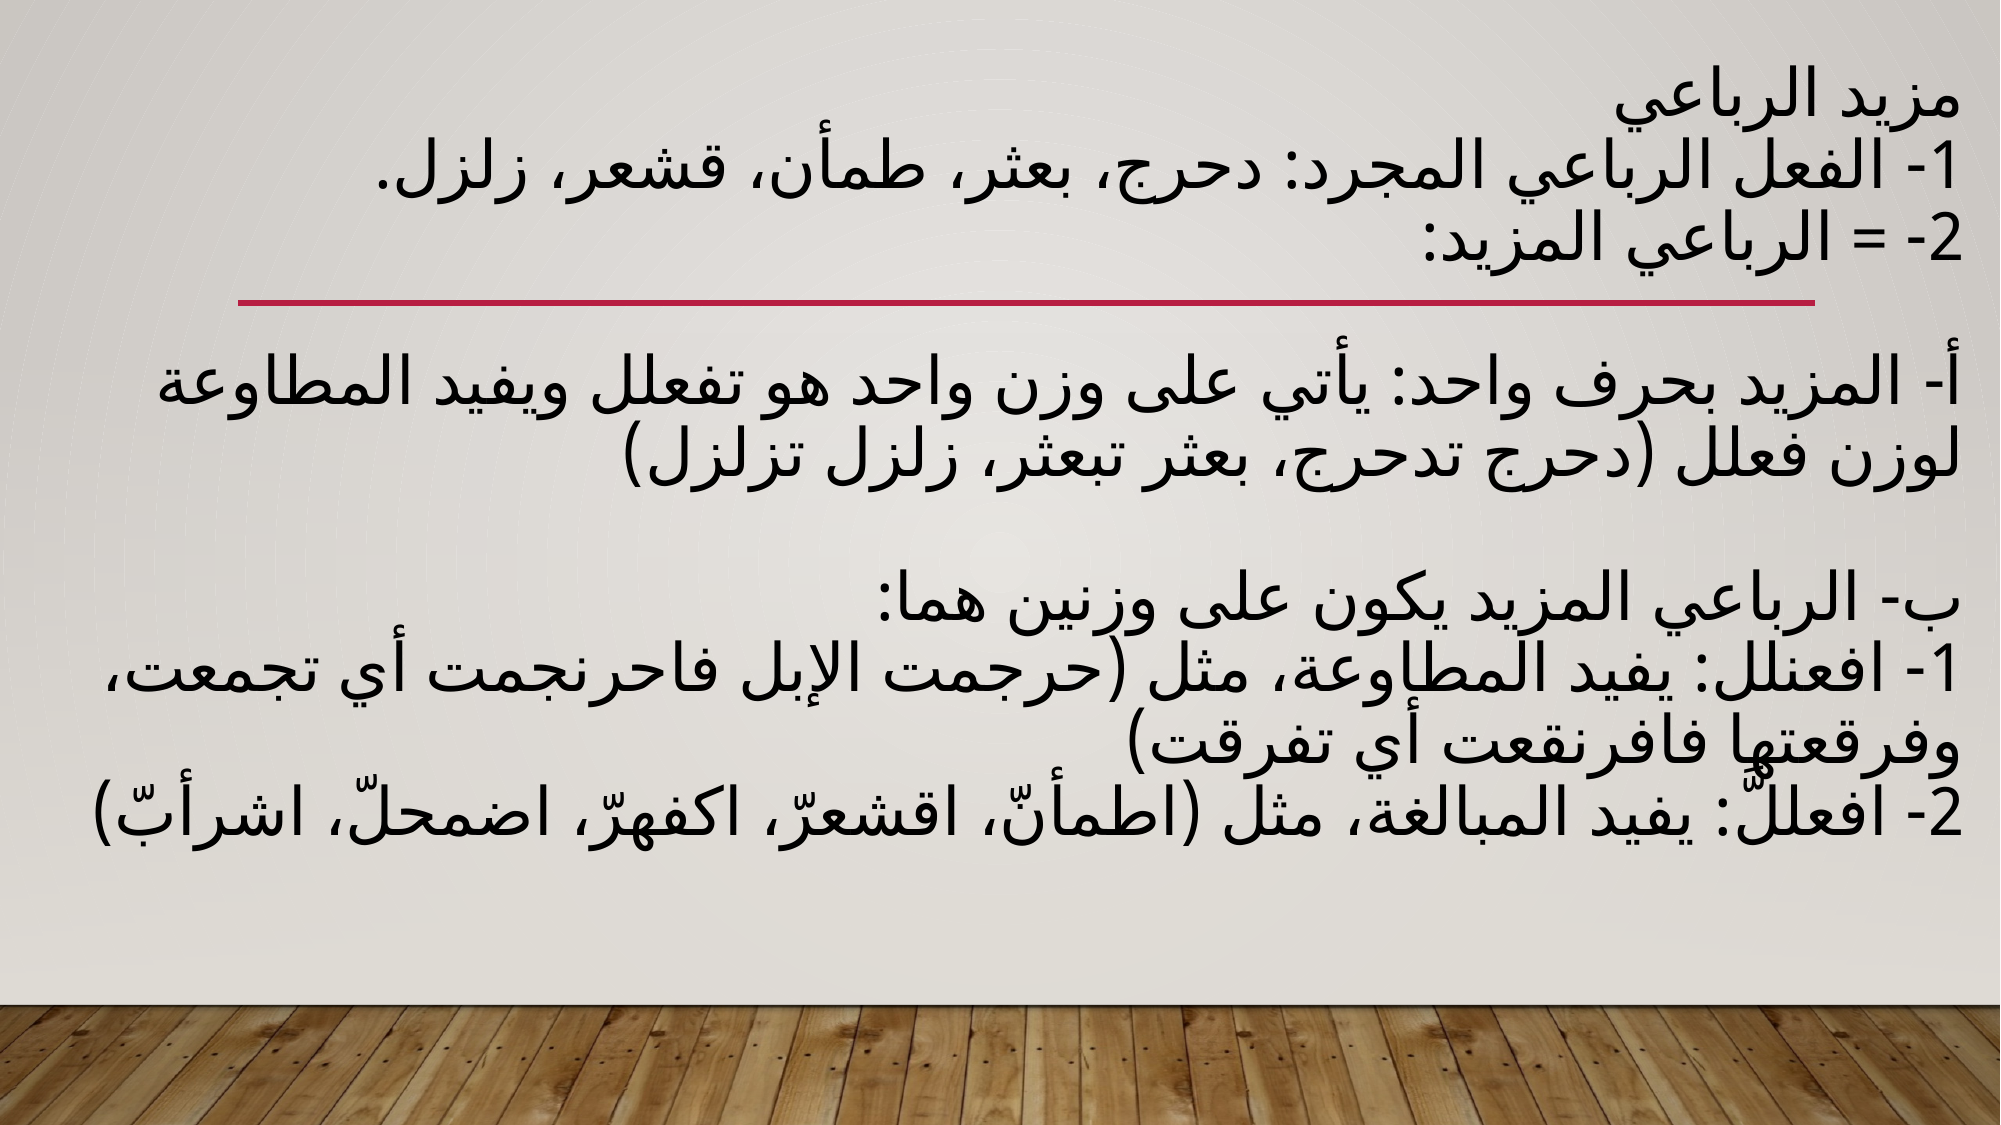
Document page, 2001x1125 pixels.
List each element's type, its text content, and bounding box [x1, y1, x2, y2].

picture [0, 1005, 2000, 1125]
title مزيد الرباعي 1- الفعل الرباعي المجرد: دحرج، بعثر، طمأن، قشعر، زلزل. 2- = الرباعي المزيد: أ- المزيد بحرف واحد: يأتي على وزن واحد هو تفعلل ويفيد المطاوعة لوزن فعلل (دحرج تدحرج، بعثر تبعثر، زلزل تزلزل) ب- الرباعي المزيد يكون على وزنين هما: 1- افعنلل: يفيد المطاوعة، مثل (حرجمت الإبل فاحرنجمت أي تجمعت، وفرقعتها فافرنقعت أي تفرقت) 2- افعللَّ: يفيد المبالغة، مثل (اطمأنّ، اقشعرّ، اكفهرّ، اضمحلّ، اشرأبّ) [34, 51, 1980, 1010]
